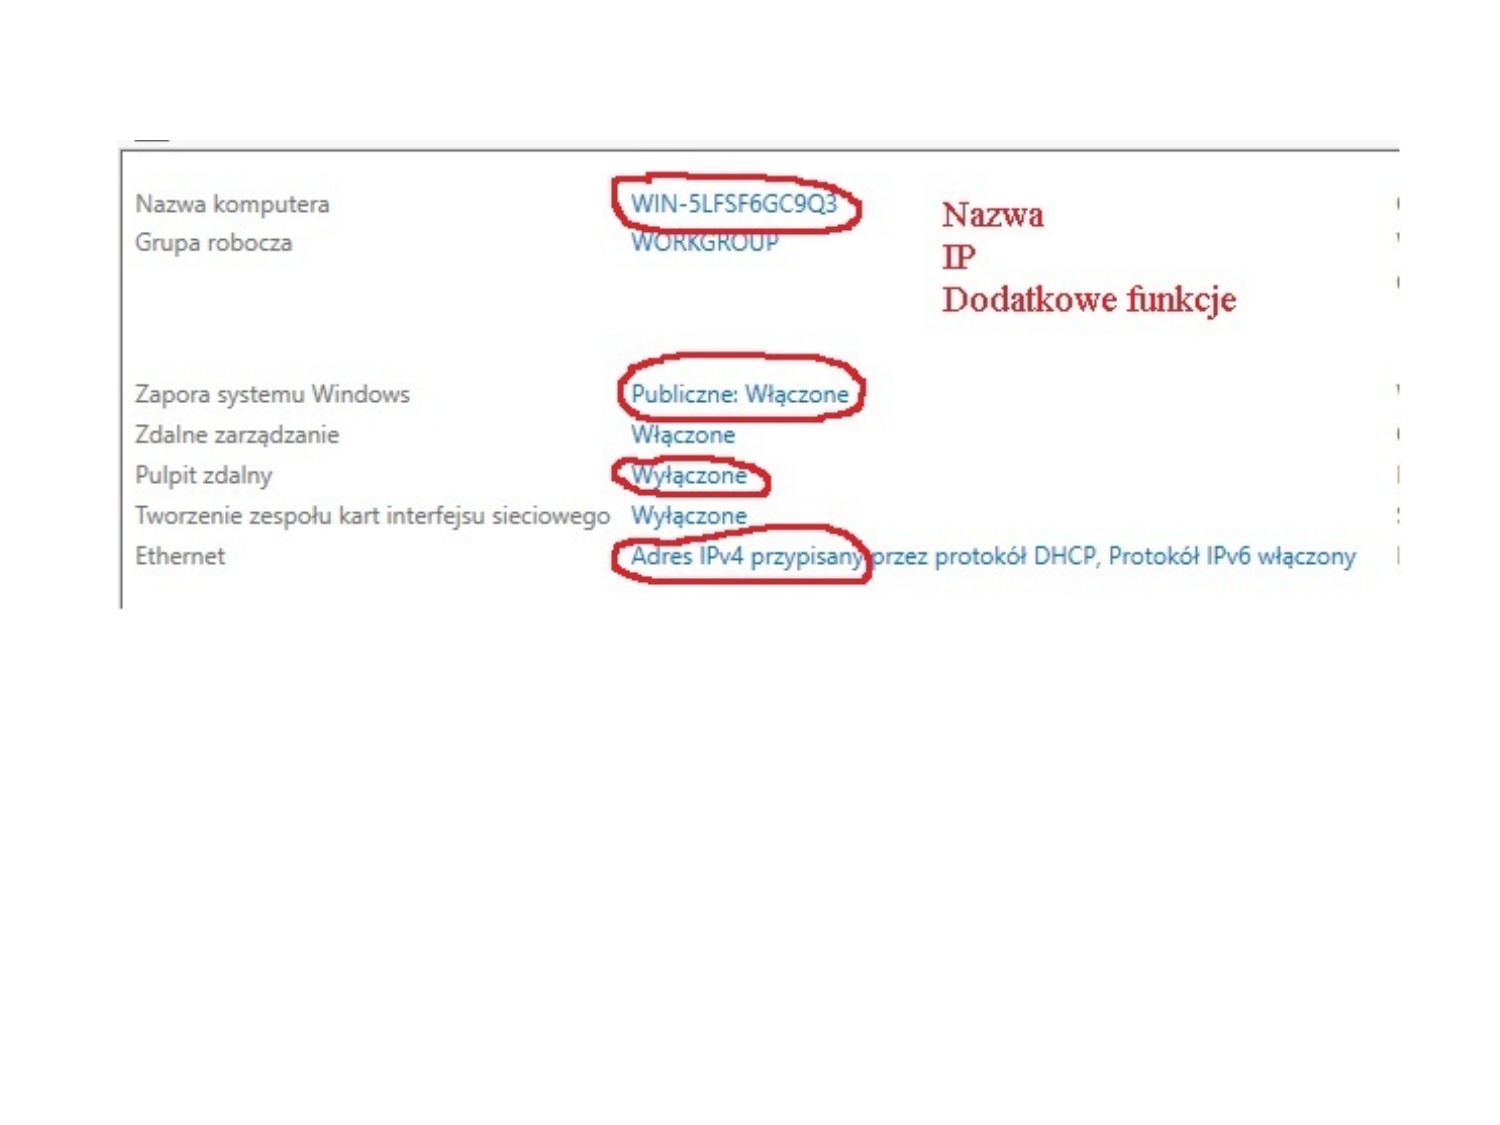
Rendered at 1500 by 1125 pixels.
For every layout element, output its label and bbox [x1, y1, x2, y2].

picture [116, 140, 1402, 668]
